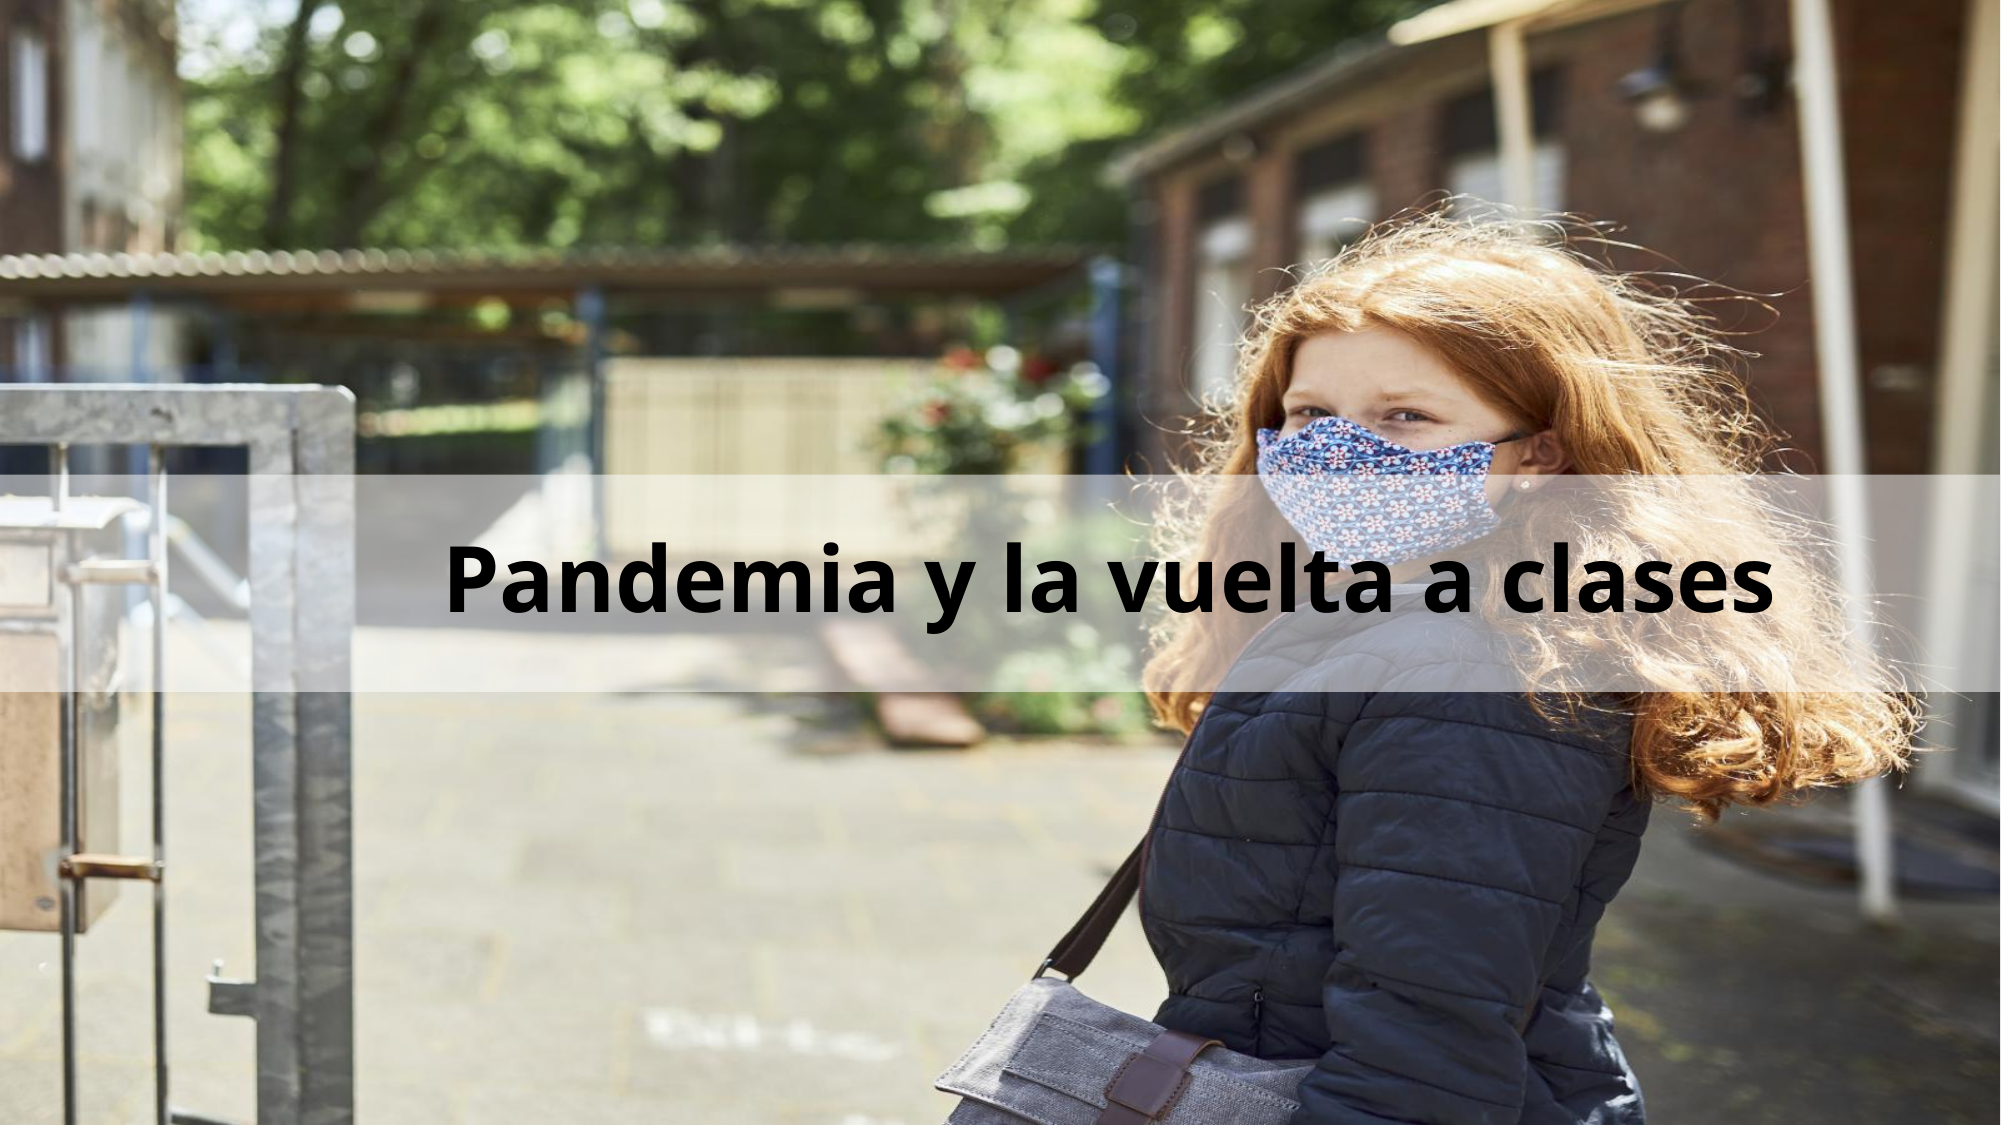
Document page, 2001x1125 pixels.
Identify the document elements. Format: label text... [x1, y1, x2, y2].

picture [0, 0, 2001, 1125]
title Pandemia y la vuelta a clases [0, 474, 2000, 692]
